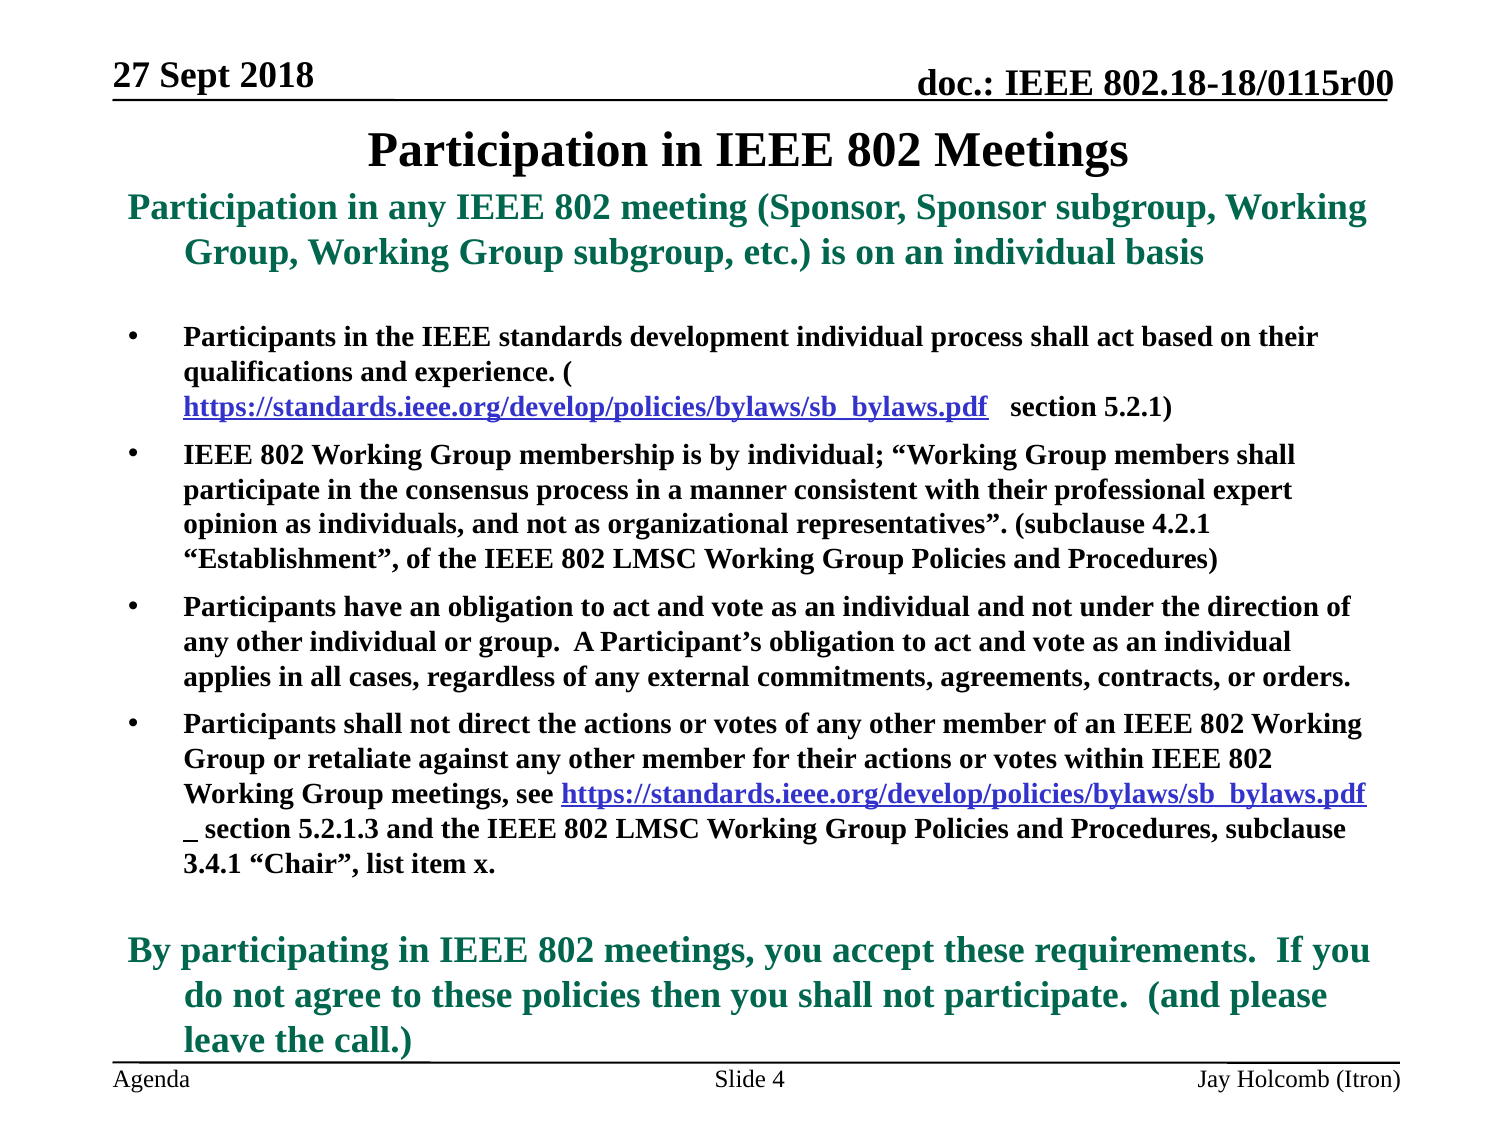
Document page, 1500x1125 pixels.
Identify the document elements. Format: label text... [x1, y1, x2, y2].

footer Jay Holcomb (Itron) [878, 1061, 1402, 1093]
slide_number Slide 4 [699, 1061, 800, 1123]
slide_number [112, 49, 488, 95]
list Participation in any IEEE 802 meeting (Sponsor, Sponsor subgroup, Working Group, Working Group subgroup, etc.) is on an individual basis Participants in the IEEE standards development individual process shall act based on their qualifications and experience. (https://standards.ieee.org/develop/policies/bylaws/sb_bylaws.pdf section 5.2.1) IEEE 802 Working Group membership is by individual; “Working Group members shall participate in the consensus process in a manner consistent with their professional expert opinion as individuals, and not as organizational representatives”. (subclause 4.2.1 “Establishment”, of the IEEE 802 LMSC Working Group Policies and Procedures) Participants have an obligation to act and vote as an individual and not under the direction of any other individual or group. A Participant’s obligation to act and vote as an individual applies in all cases, regardless of any external commitments, agreements, contracts, or orders. Participants shall not direct the actions or votes of any other member of an IEEE 802 Working Group or retaliate against any other member for their actions or votes within IEEE 802 Working Group meetings, see https://standards.ieee.org/develop/policies/bylaws/sb_bylaws.pdf section 5.2.1.3 and the IEEE 802 LMSC Working Group Policies and Procedures, subclause 3.4.1 “Chair”, list item x. By participating in IEEE 802 meetings, you accept these requirements. If you do not agree to these policies then you shall not participate. (and please leave the call.) [112, 174, 1388, 850]
title Participation in IEEE 802 Meetings [110, 104, 1387, 188]
